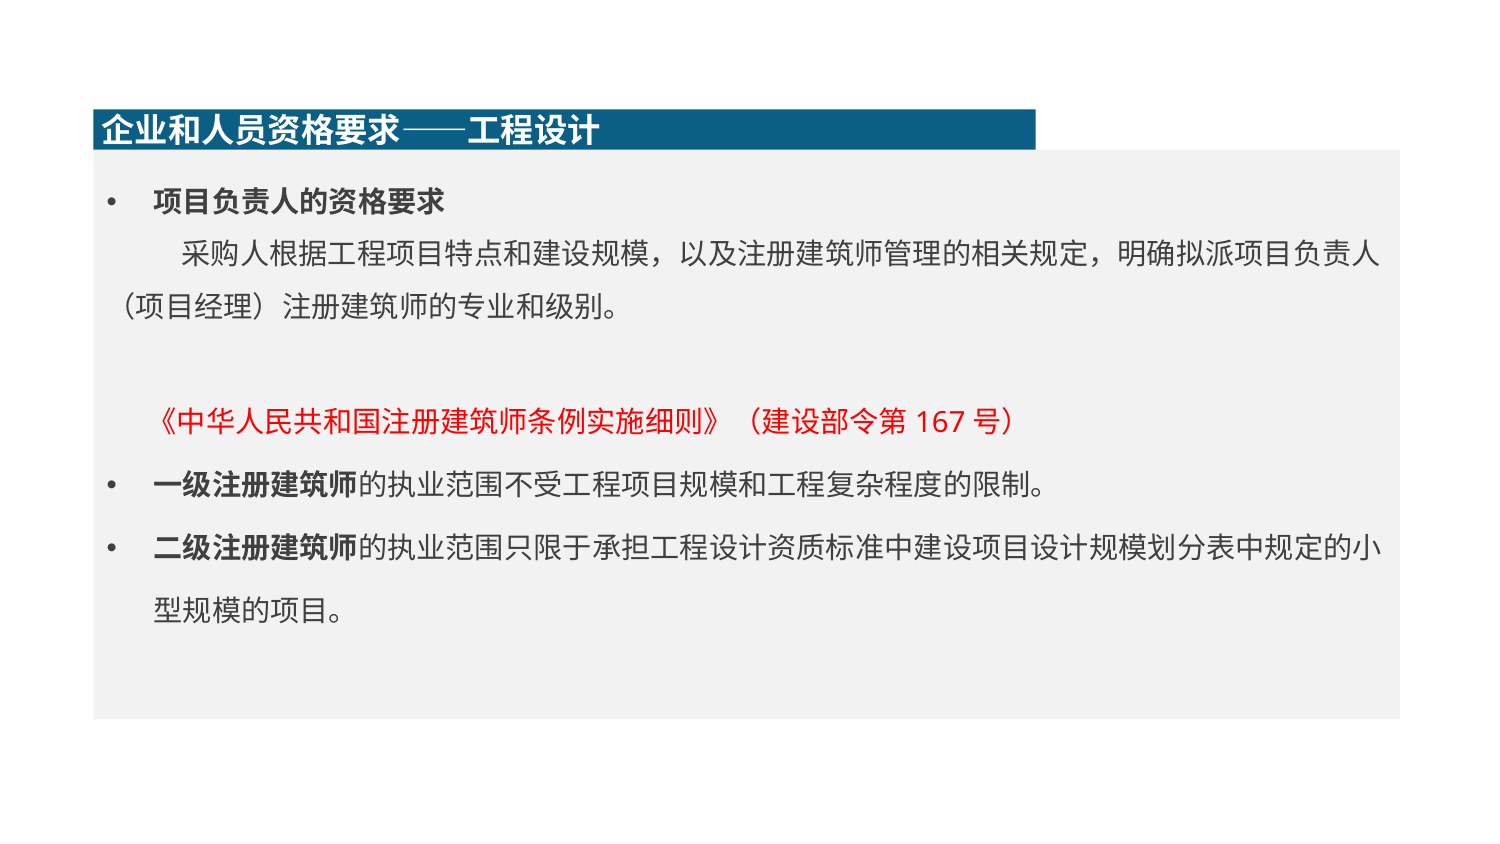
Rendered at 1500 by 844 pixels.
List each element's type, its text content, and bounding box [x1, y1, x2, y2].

text_box 项目负责人的资格要求 采购人根据工程项目特点和建设规模，以及注册建筑师管理的相关规定，明确拟派项目负责人（项目经理）注册建筑师的专业和级别。 《中华人民共和国注册建筑师条例实施细则》（建设部令第167号） 一级注册建筑师的执业范围不受工程项目规模和工程复杂程度的限制。 二级注册建筑师的执业范围只限于承担工程设计资质标准中建设项目设计规模划分表中规定的小型规模的项目。 [98, 161, 1402, 684]
text_box [91, 148, 1402, 721]
text_box 企业和人员资格要求——工程设计 [91, 107, 1038, 152]
